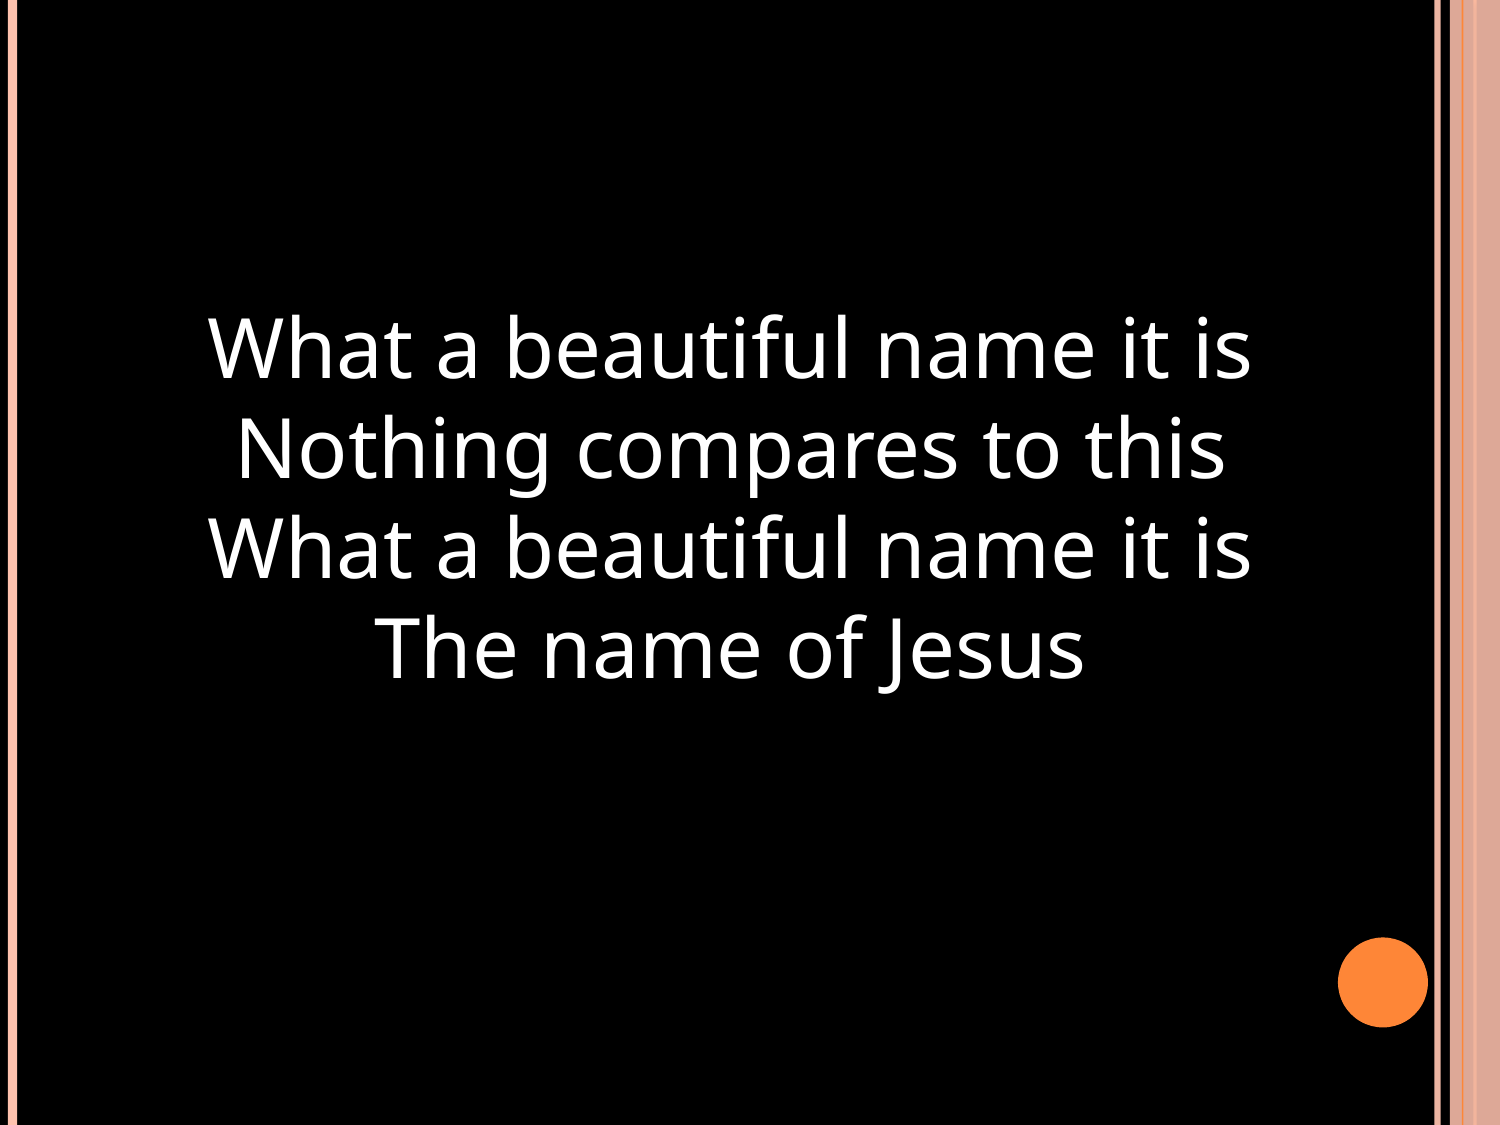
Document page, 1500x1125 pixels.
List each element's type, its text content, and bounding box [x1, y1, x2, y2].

text_box What a beautiful name it is Nothing compares to this What a beautiful name it is The name of Jesus [49, 287, 1413, 703]
